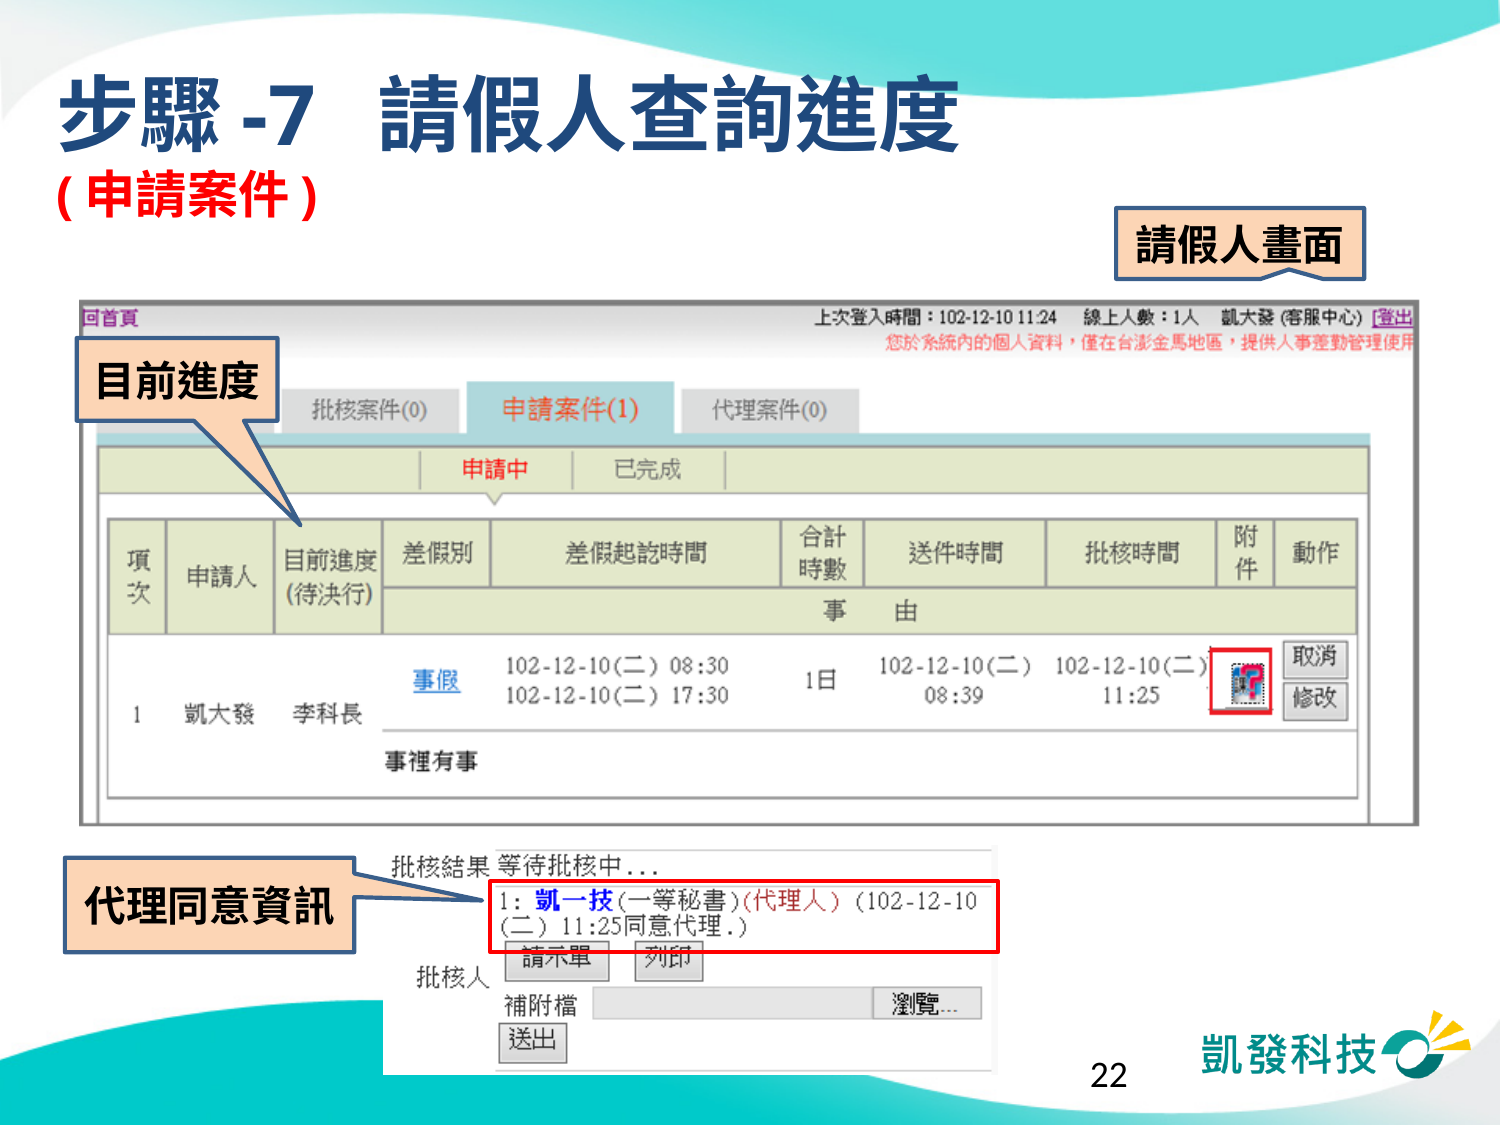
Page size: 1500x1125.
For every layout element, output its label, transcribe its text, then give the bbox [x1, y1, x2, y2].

text_box 請假人畫面 [1114, 205, 1367, 282]
title 步驟-7 請假人查詢進度 (申請案件) [41, 54, 1427, 232]
slide_number 22 [1074, 1042, 1425, 1103]
text_box 代理同意資訊 [62, 855, 378, 955]
picture [0, 0, 1500, 1125]
